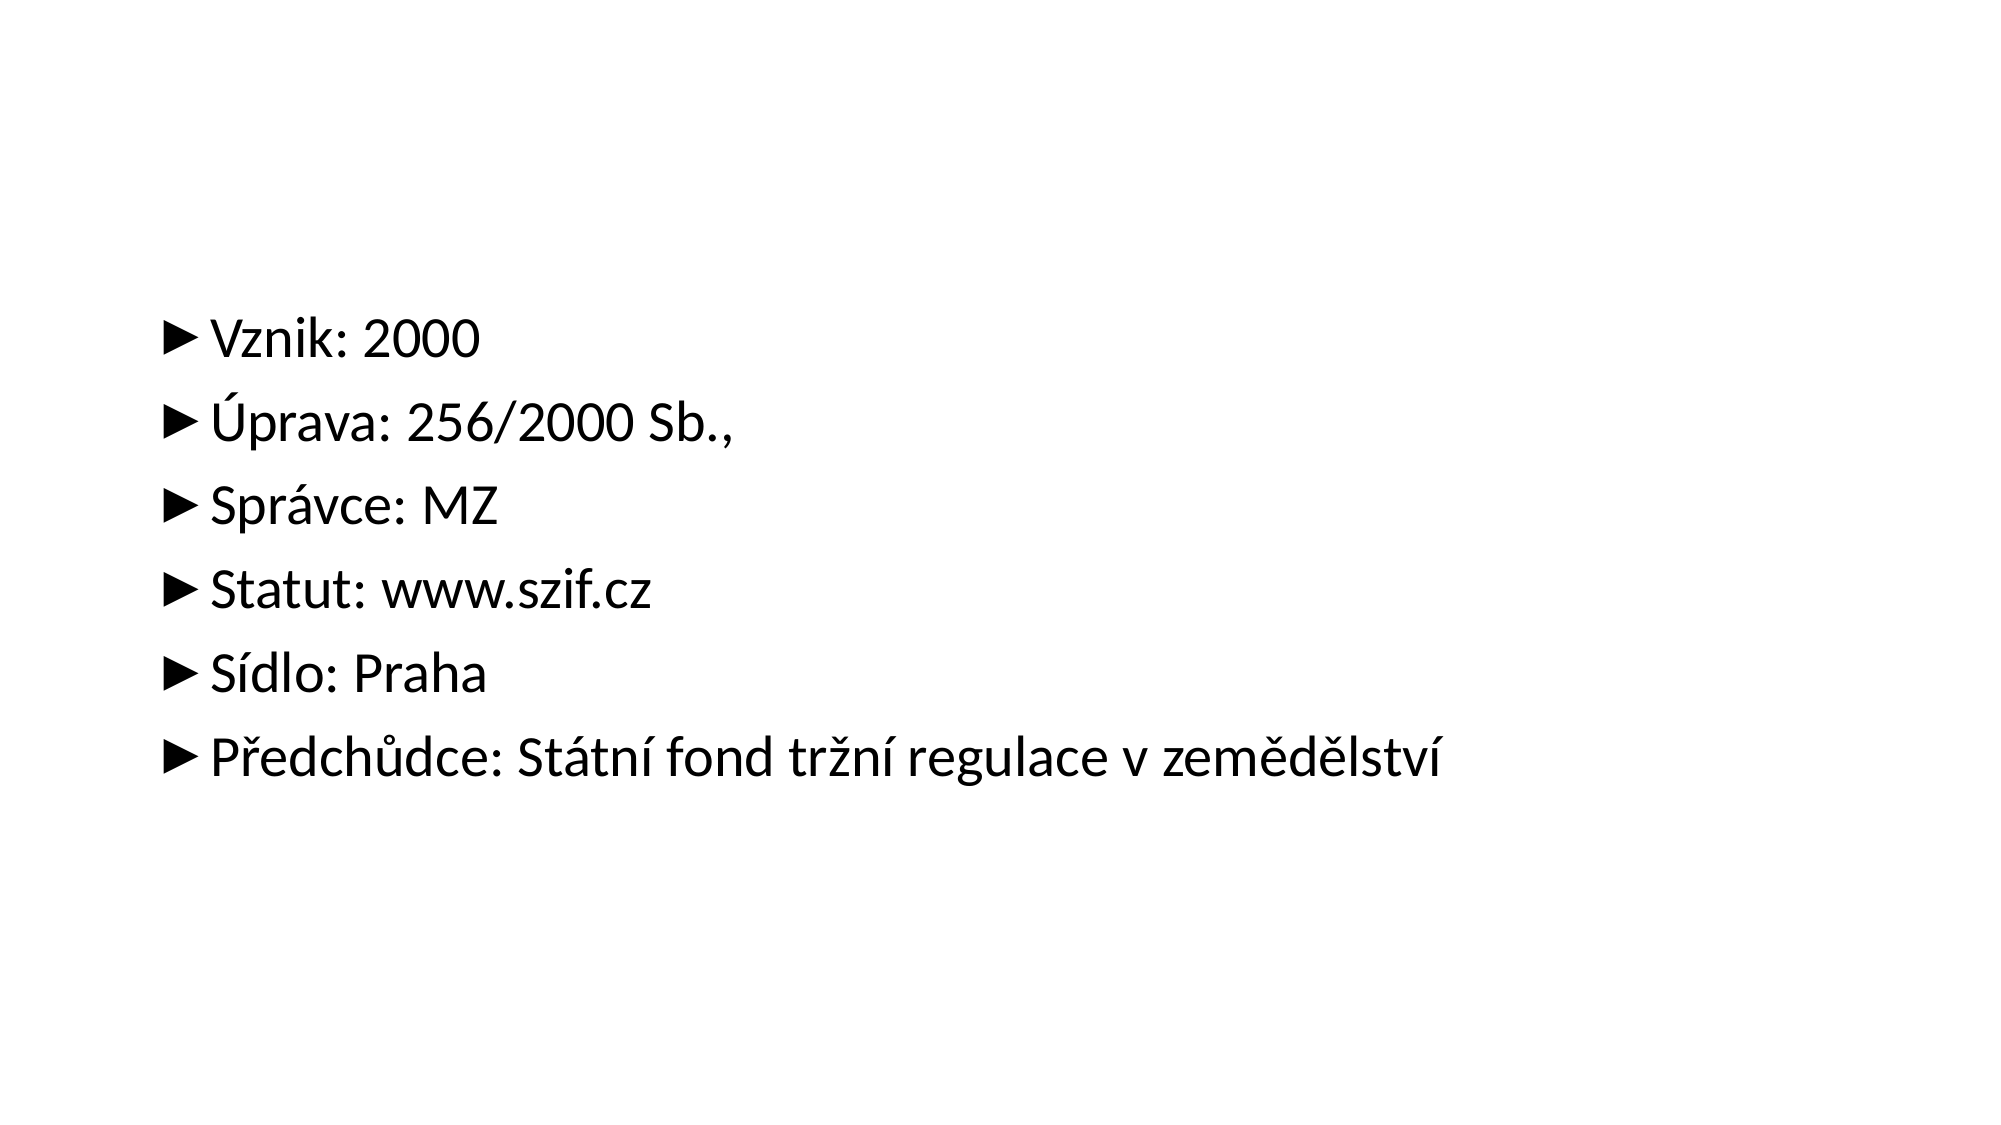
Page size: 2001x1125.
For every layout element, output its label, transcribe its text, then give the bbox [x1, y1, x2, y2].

list Vznik: 2000 Úprava: 256/2000 Sb., Správce: MZ Statut: www.szif.cz Sídlo: Praha Předchůdce: Státní fond tržní regulace v zemědělství [137, 299, 1863, 1014]
